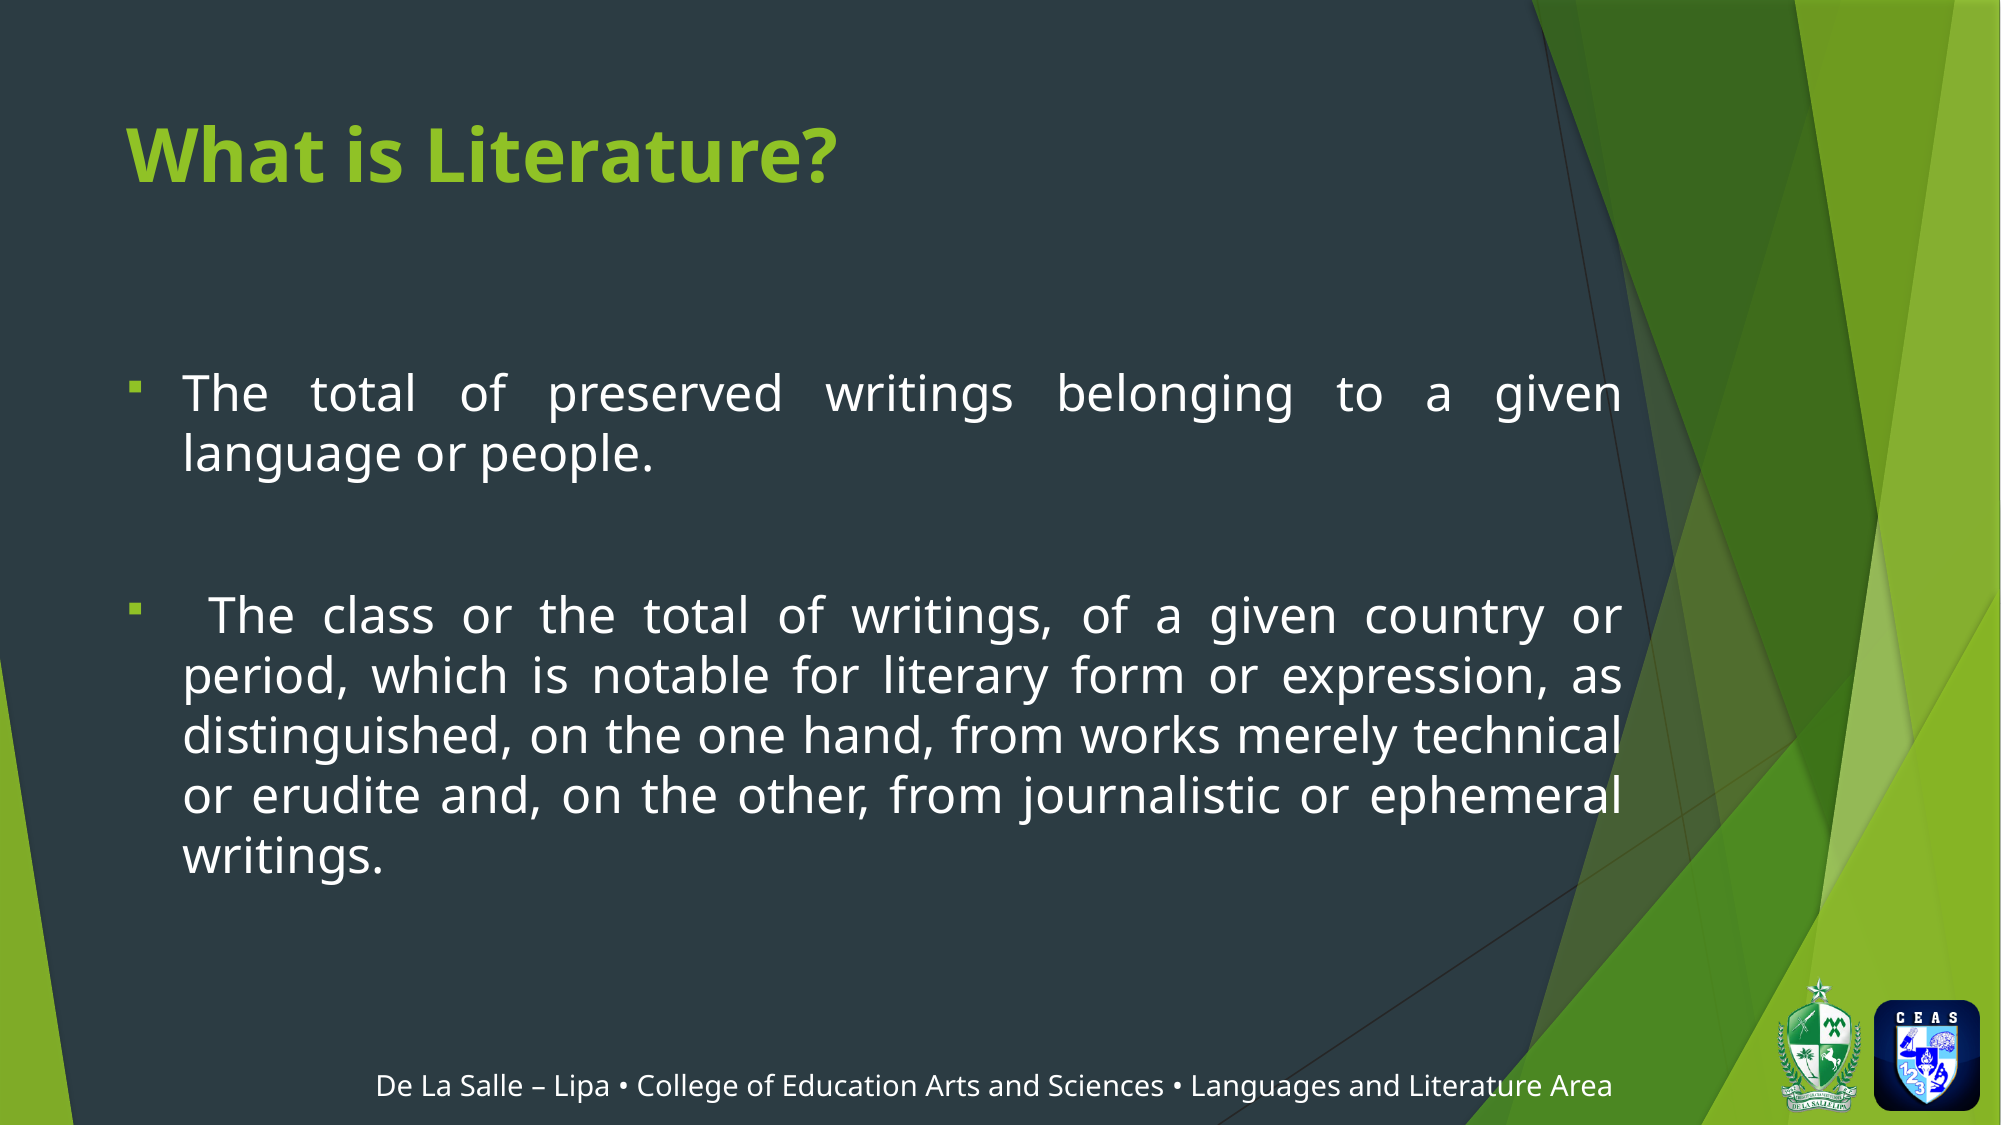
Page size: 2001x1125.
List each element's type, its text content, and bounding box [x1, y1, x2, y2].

title What is Literature? [111, 99, 1522, 317]
picture [1750, 975, 1981, 1114]
list The total of preserved writings belonging to a given language or people. The class or the total of writings, of a given country or period, which is notable for literary form or expression, as distinguished, on the one hand, from works merely technical or erudite and, on the other, from journalistic or ephemeral writings. [111, 354, 1640, 992]
text_box De La Salle – Lipa • College of Education Arts and Sciences • Languages and Literature Area [170, 1060, 1745, 1111]
